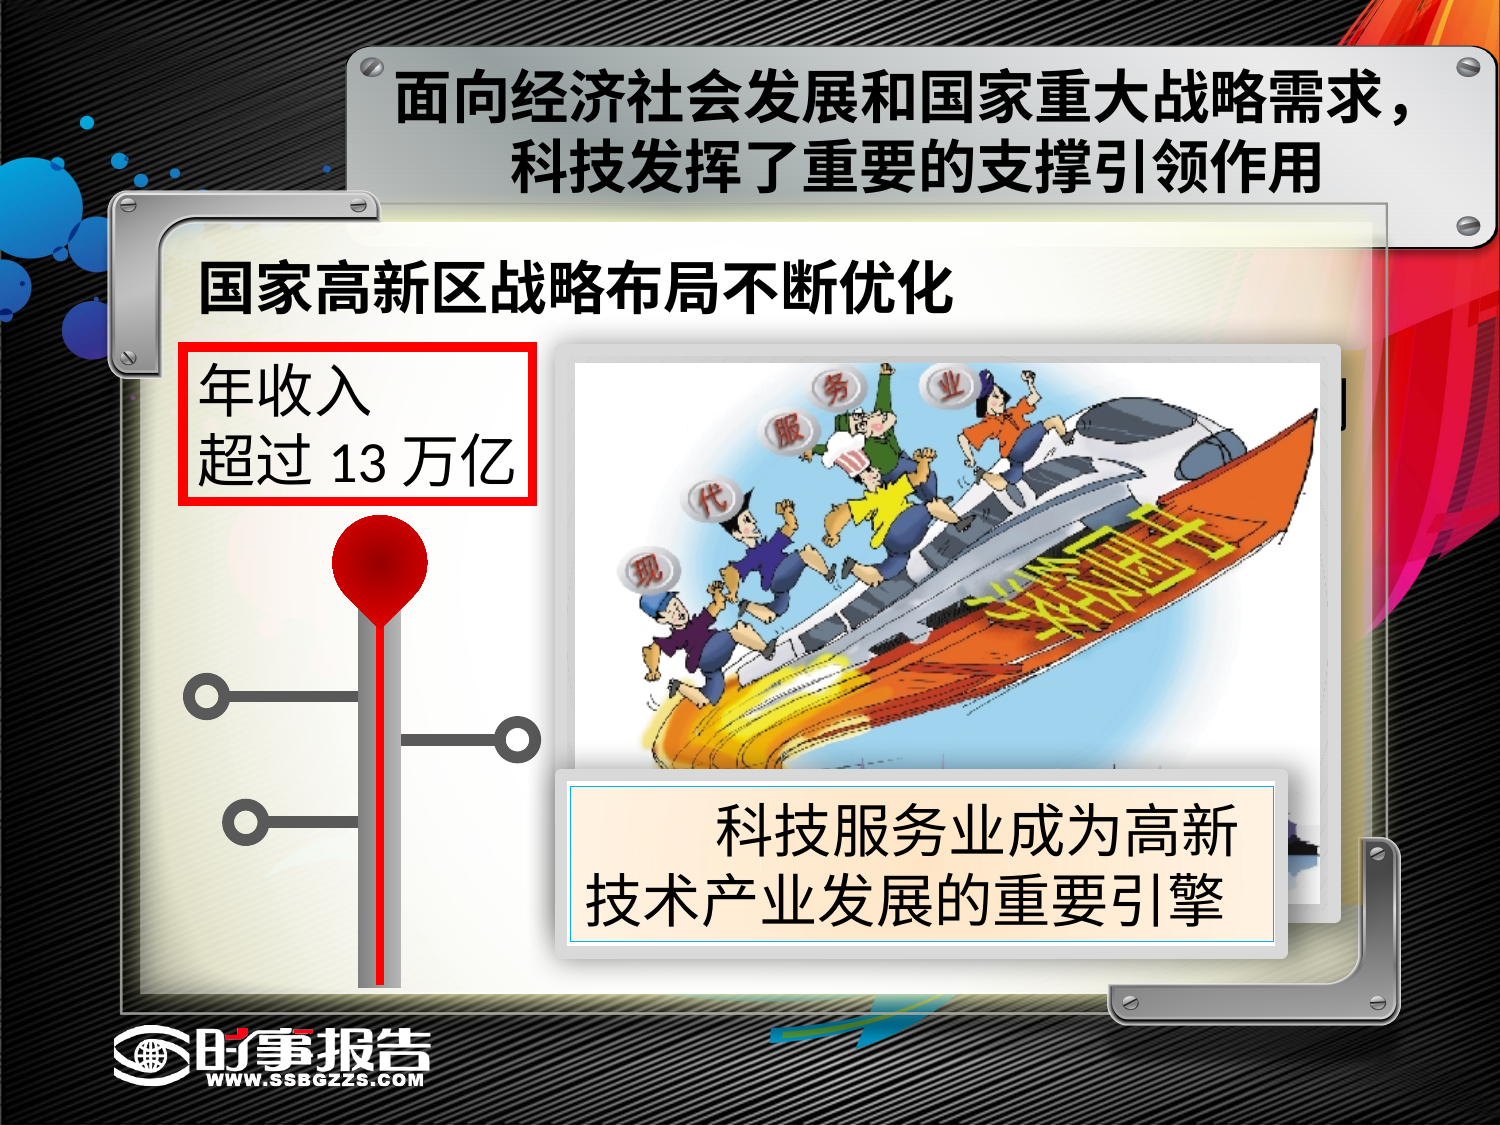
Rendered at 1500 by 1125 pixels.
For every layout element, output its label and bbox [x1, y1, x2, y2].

picture [0, 0, 1500, 1125]
text_box [560, 349, 1335, 918]
text_box [182, 515, 542, 988]
text_box [1335, 349, 1417, 906]
text_box [560, 774, 1282, 953]
